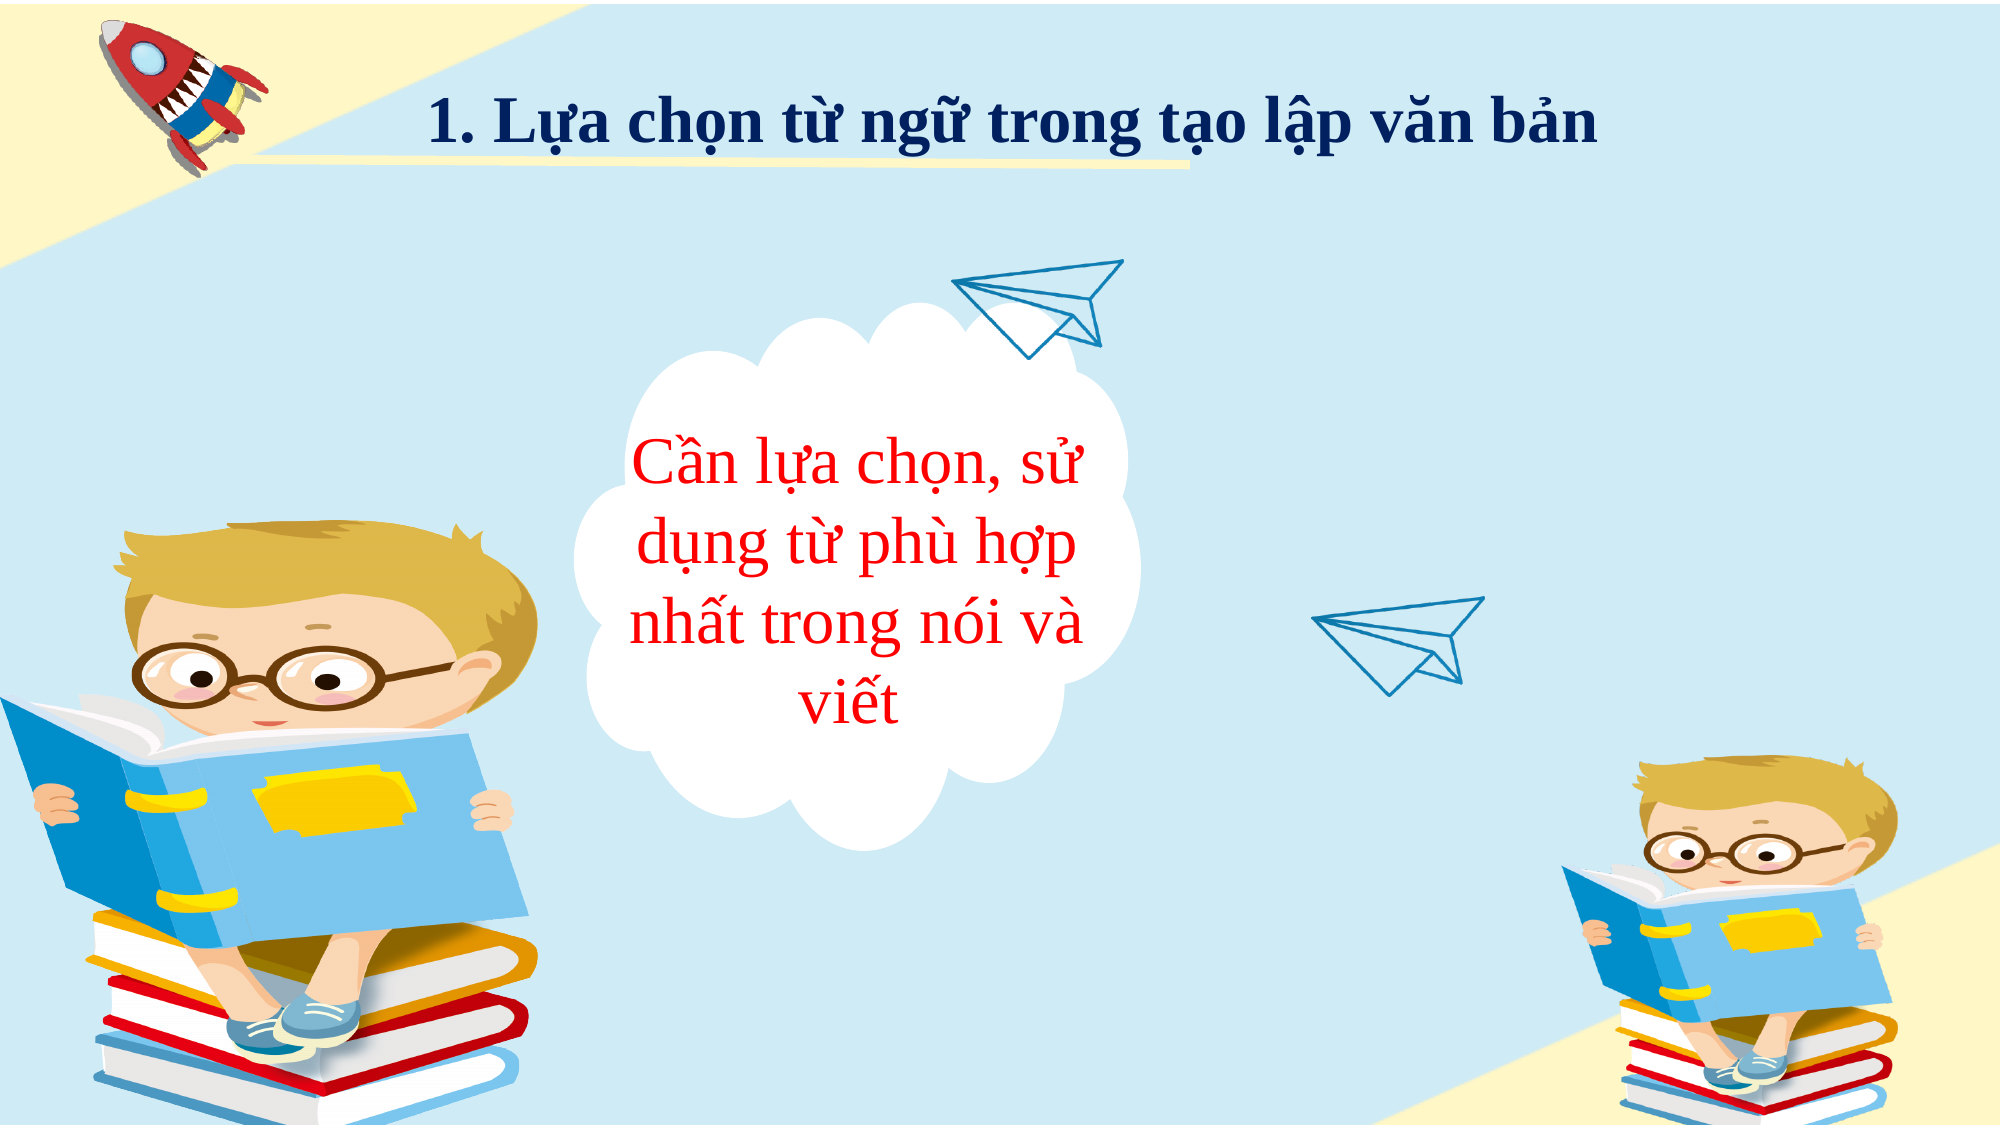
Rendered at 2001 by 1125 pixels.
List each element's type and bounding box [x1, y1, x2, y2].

text_box [221, 159, 1190, 165]
picture [0, 4, 2000, 1125]
